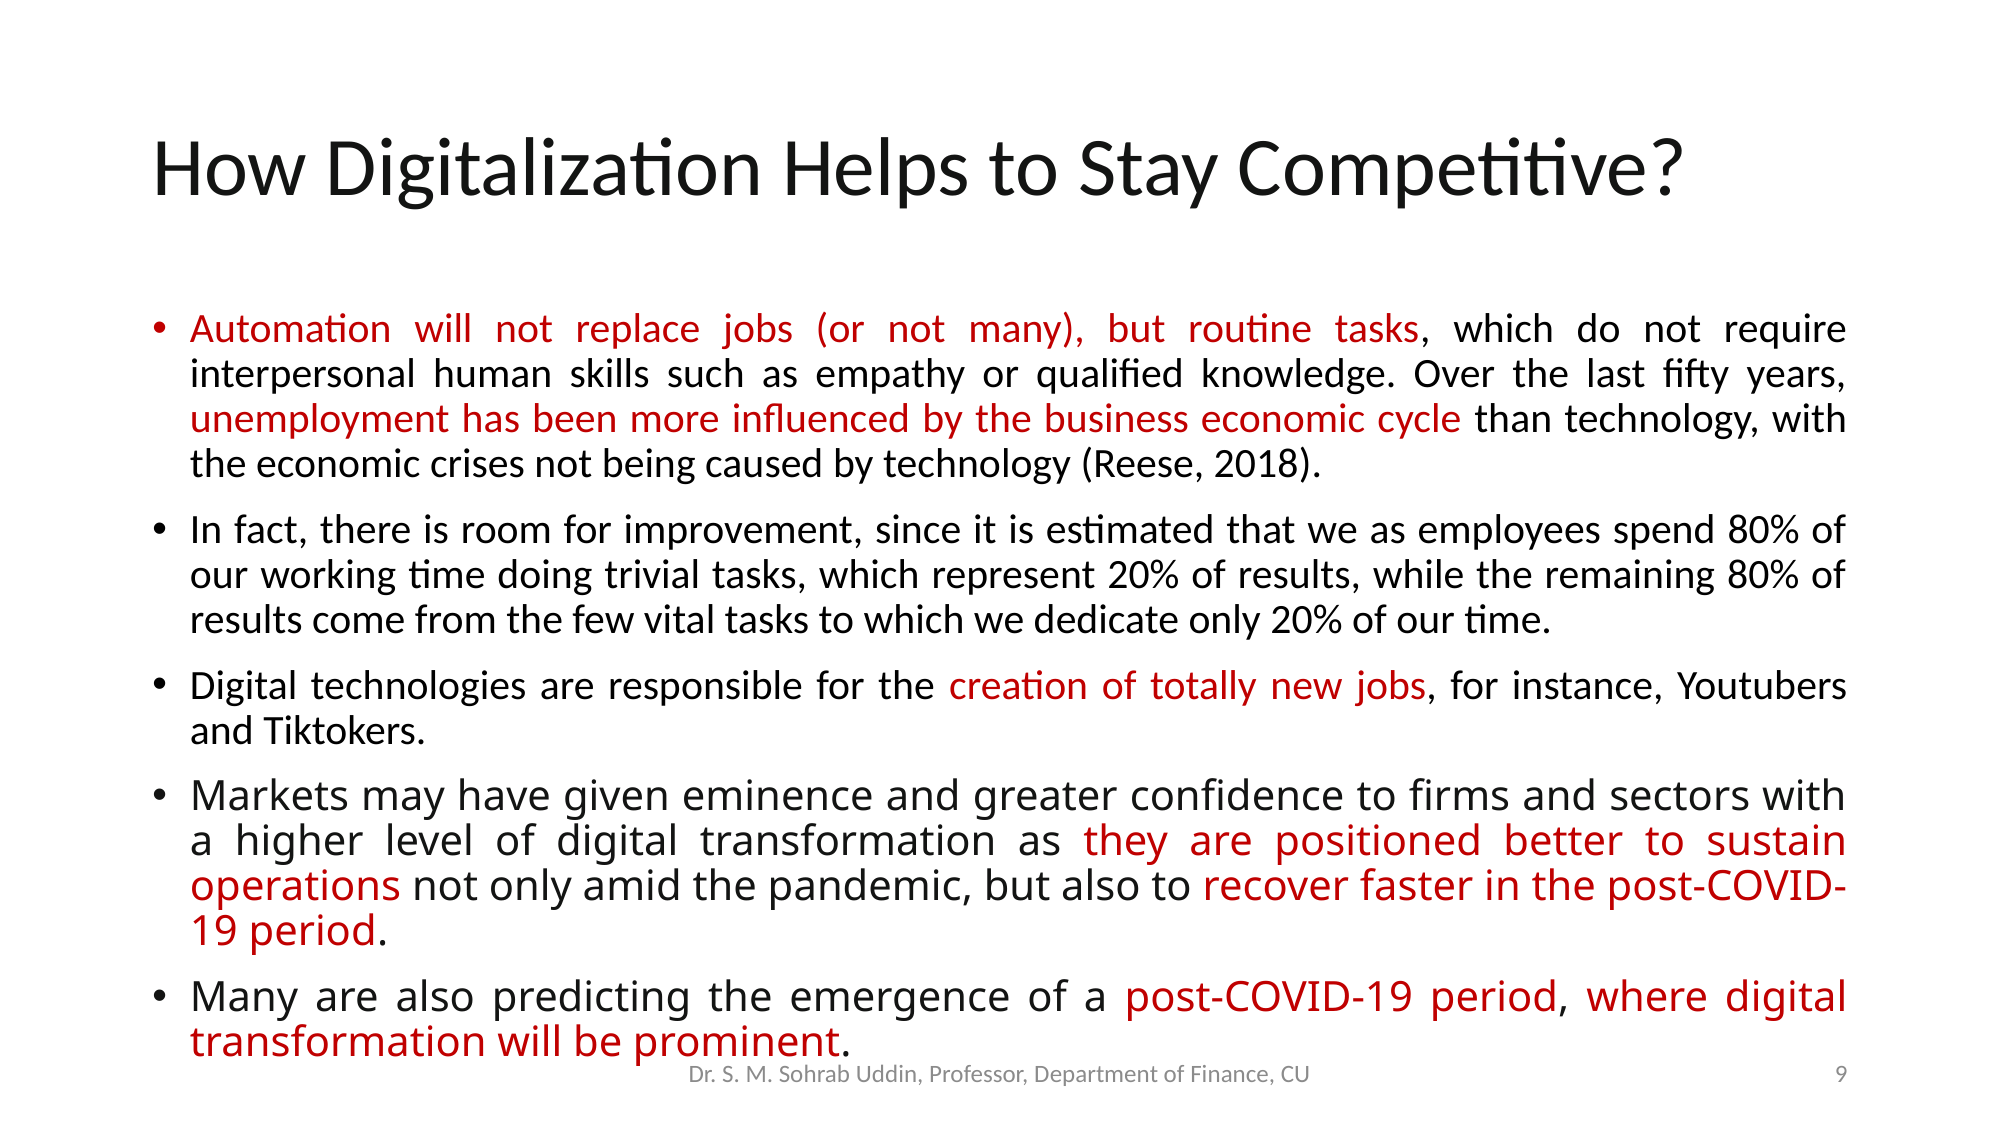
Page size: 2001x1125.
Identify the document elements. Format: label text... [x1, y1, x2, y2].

slide_number 9 [1412, 1042, 1863, 1103]
footer Dr. S. M. Sohrab Uddin, Professor, Department of Finance, CU [662, 1042, 1338, 1103]
title How Digitalization Helps to Stay Competitive? [137, 59, 1863, 278]
list Automation will not replace jobs (or not many), but routine tasks, which do not require interpersonal human skills such as empathy or qualified knowledge. Over the last fifty years, unemployment has been more influenced by the business economic cycle than technology, with the economic crises not being caused by technology (Reese, 2018). In fact, there is room for improvement, since it is estimated that we as employees spend 80% of our working time doing trivial tasks, which represent 20% of results, while the remaining 80% of results come from the few vital tasks to which we dedicate only 20% of our time. Digital technologies are responsible for the creation of totally new jobs, for instance, Youtubers and Tiktokers. Markets may have given eminence and greater confidence to firms and sectors with a higher level of digital transformation as they are positioned better to sustain operations not only amid the pandemic, but also to recover faster in the post-COVID-19 period. Many are also predicting the emergence of a post-COVID-19 period, where digital transformation will be prominent. [137, 299, 1863, 1014]
